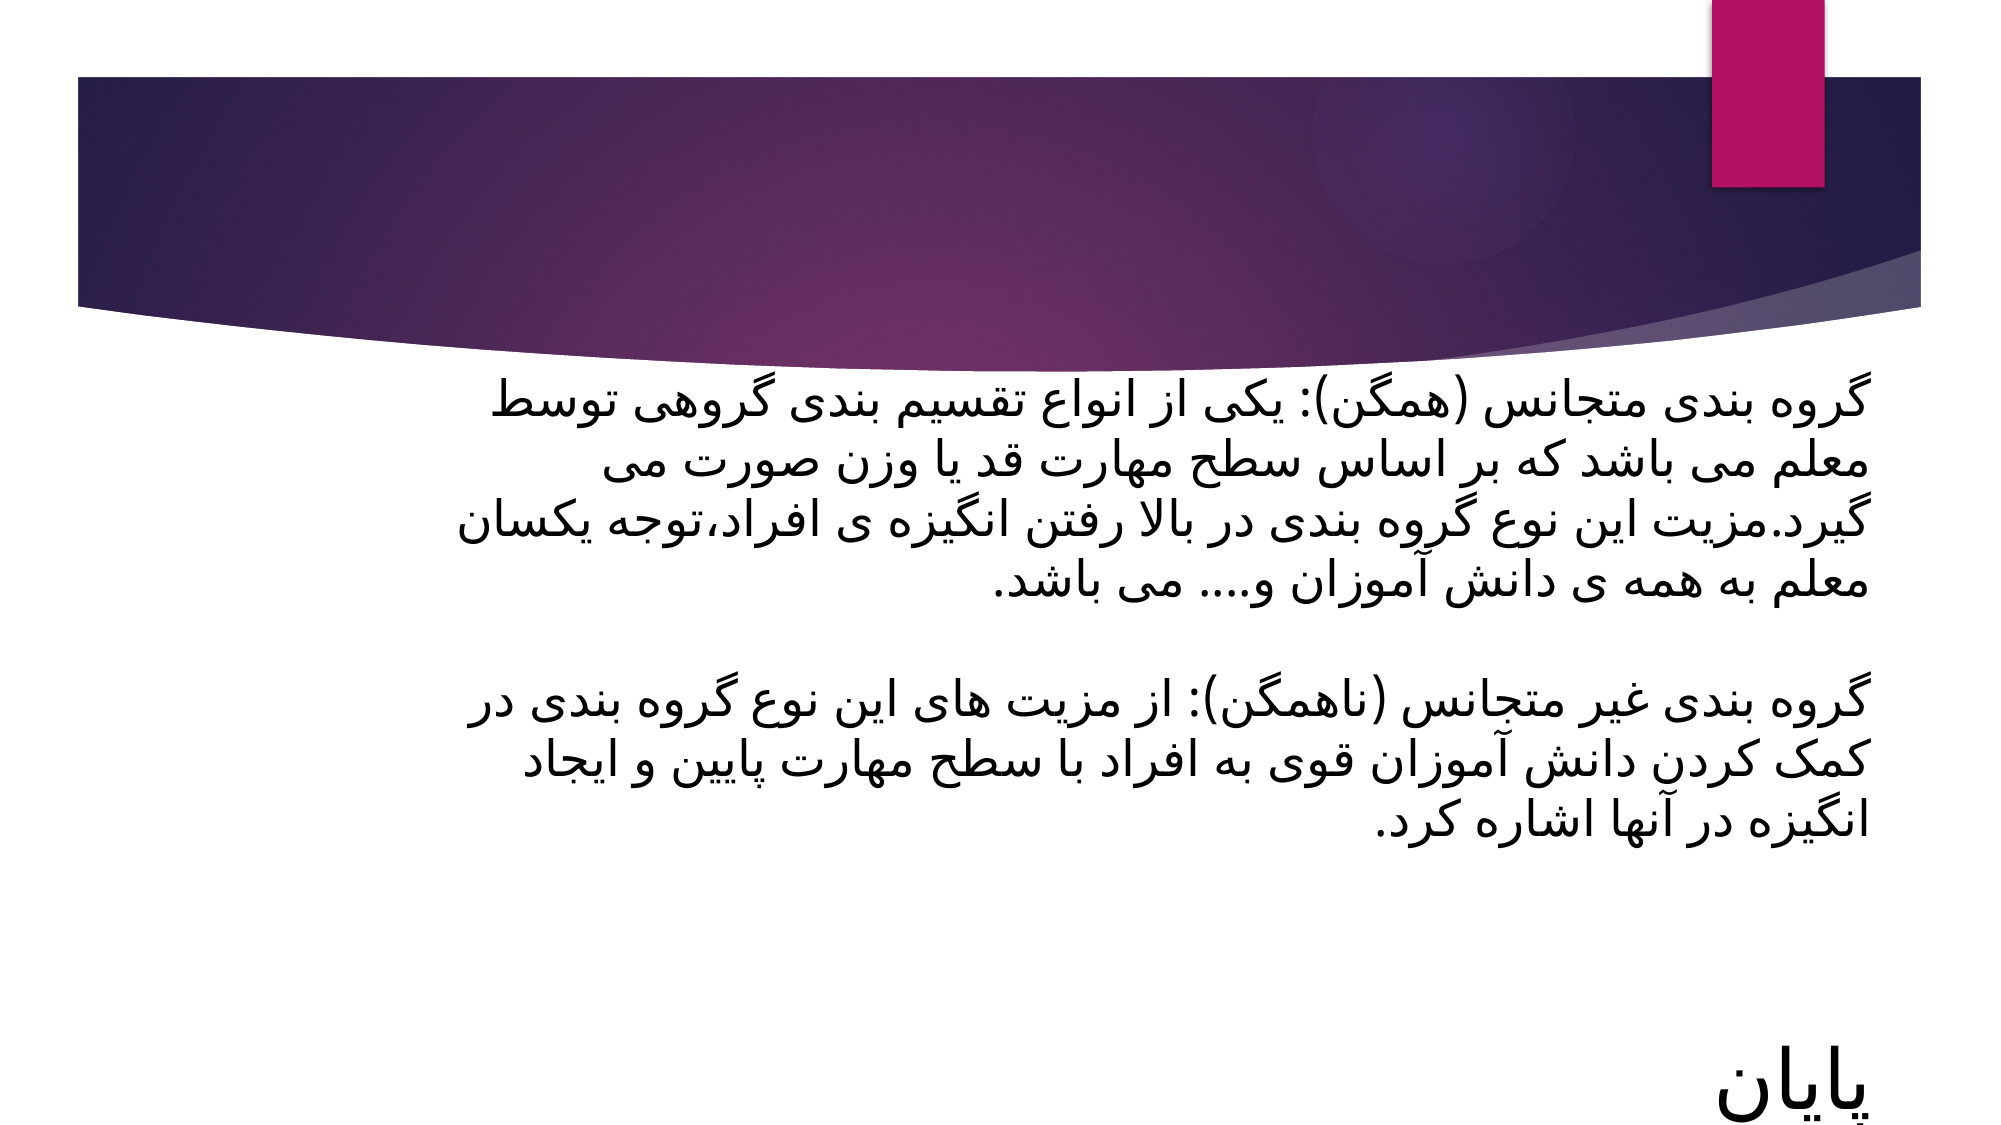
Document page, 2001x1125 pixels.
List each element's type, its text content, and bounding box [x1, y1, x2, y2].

title گروه بندی متجانس (همگن): یکی از انواع تقسیم بندی گروهی توسط معلم می باشد که بر اساس سطح مهارت قد یا وزن صورت می گیرد.مزیت این نوع گروه بندی در بالا رفتن انگیزه ی افراد،توجه یکسان معلم به همه ی دانش آموزان و.... می باشد. گروه بندی غیر متجانس (ناهمگن): از مزیت های این نوع گروه بندی در کمک کردن دانش آموزان قوی به افراد با سطح مهارت پایین و ایجاد انگیزه در آنها اشاره کرد. پایان [425, 265, 1888, 1125]
